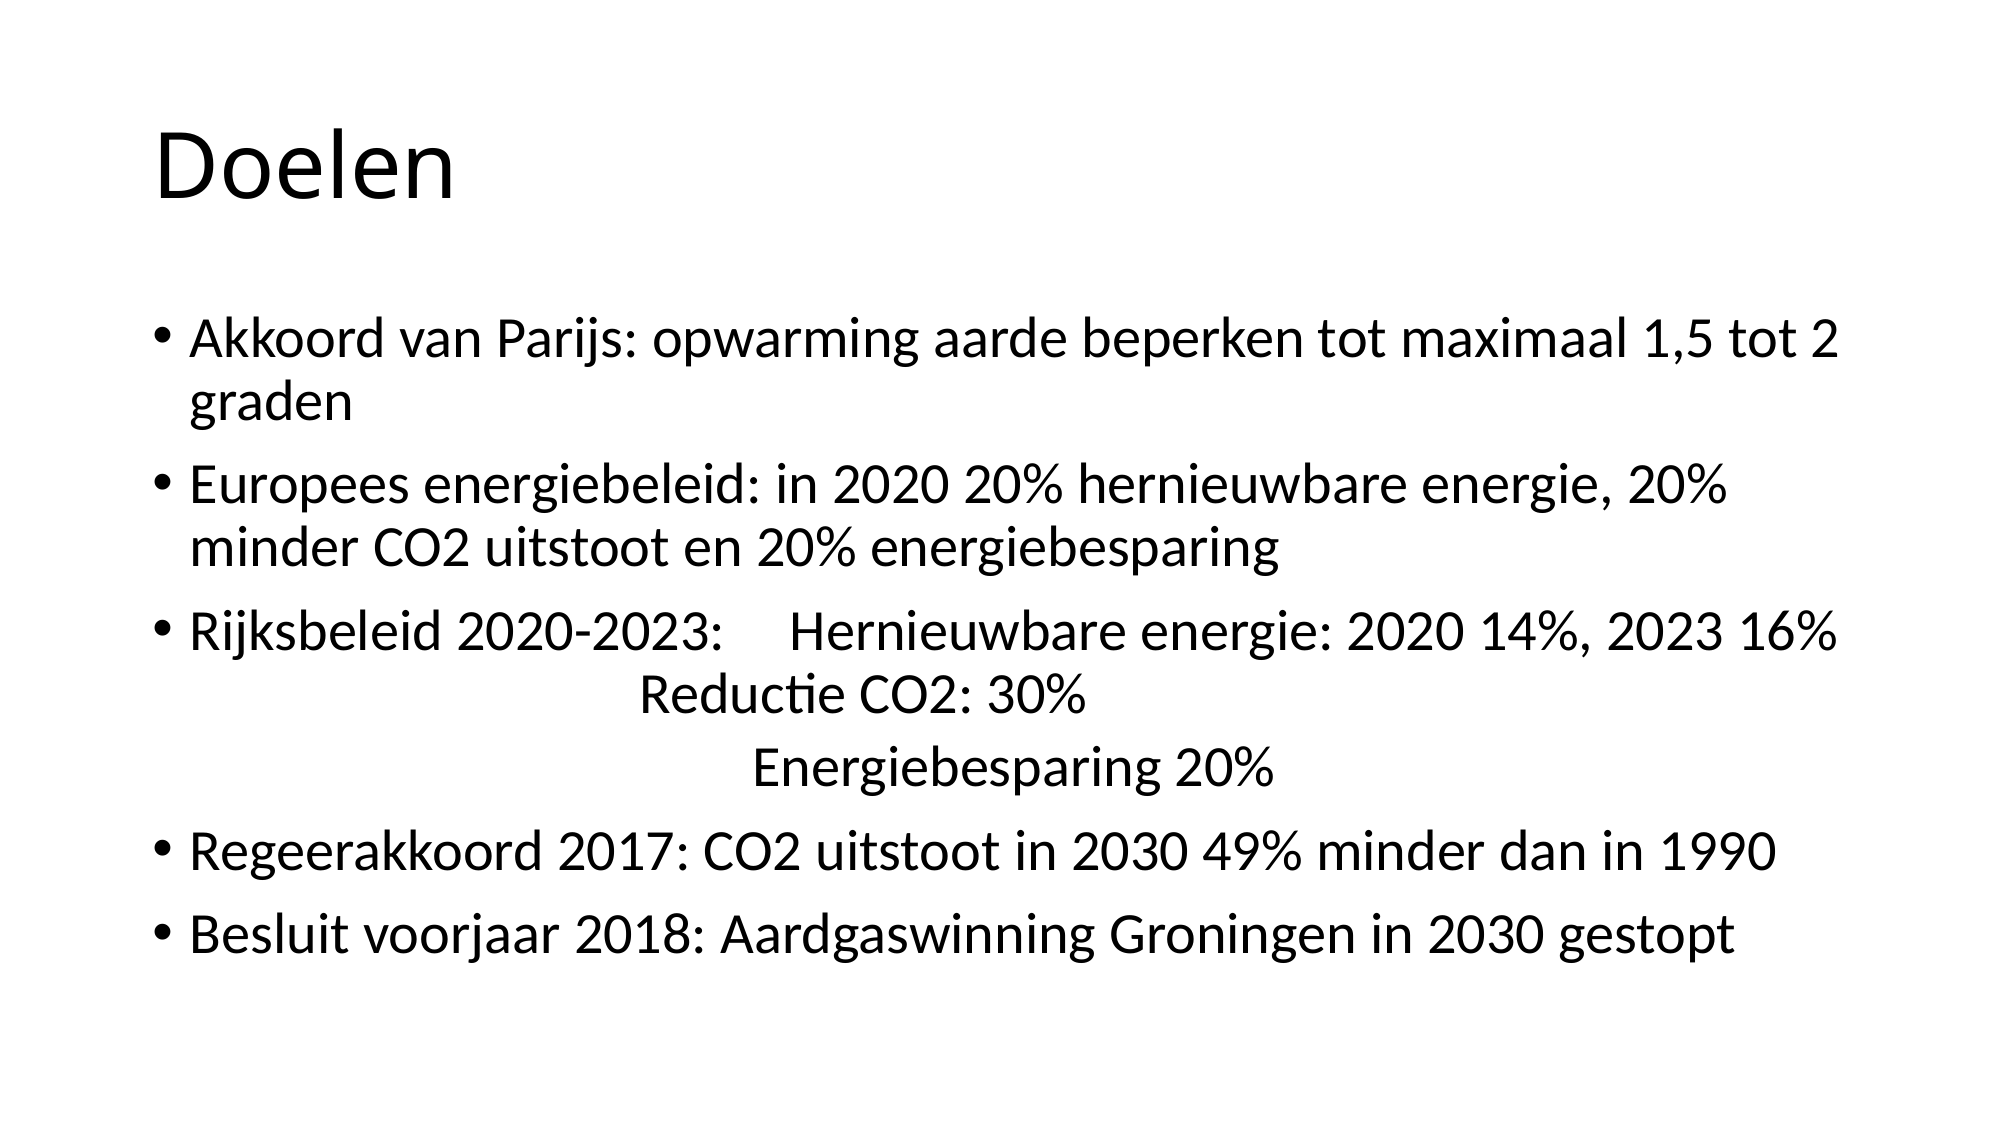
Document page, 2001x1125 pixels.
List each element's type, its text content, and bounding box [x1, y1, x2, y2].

list Akkoord van Parijs: opwarming aarde beperken tot maximaal 1,5 tot 2 graden Europees energiebeleid: in 2020 20% hernieuwbare energie, 20% minder CO2 uitstoot en 20% energiebesparing Rijksbeleid 2020-2023: Hernieuwbare energie: 2020 14%, 2023 16% Reductie CO2: 30% Energiebesparing 20% Regeerakkoord 2017: CO2 uitstoot in 2030 49% minder dan in 1990 Besluit voorjaar 2018: Aardgaswinning Groningen in 2030 gestopt [137, 299, 1863, 1014]
title Doelen [137, 59, 1863, 278]
